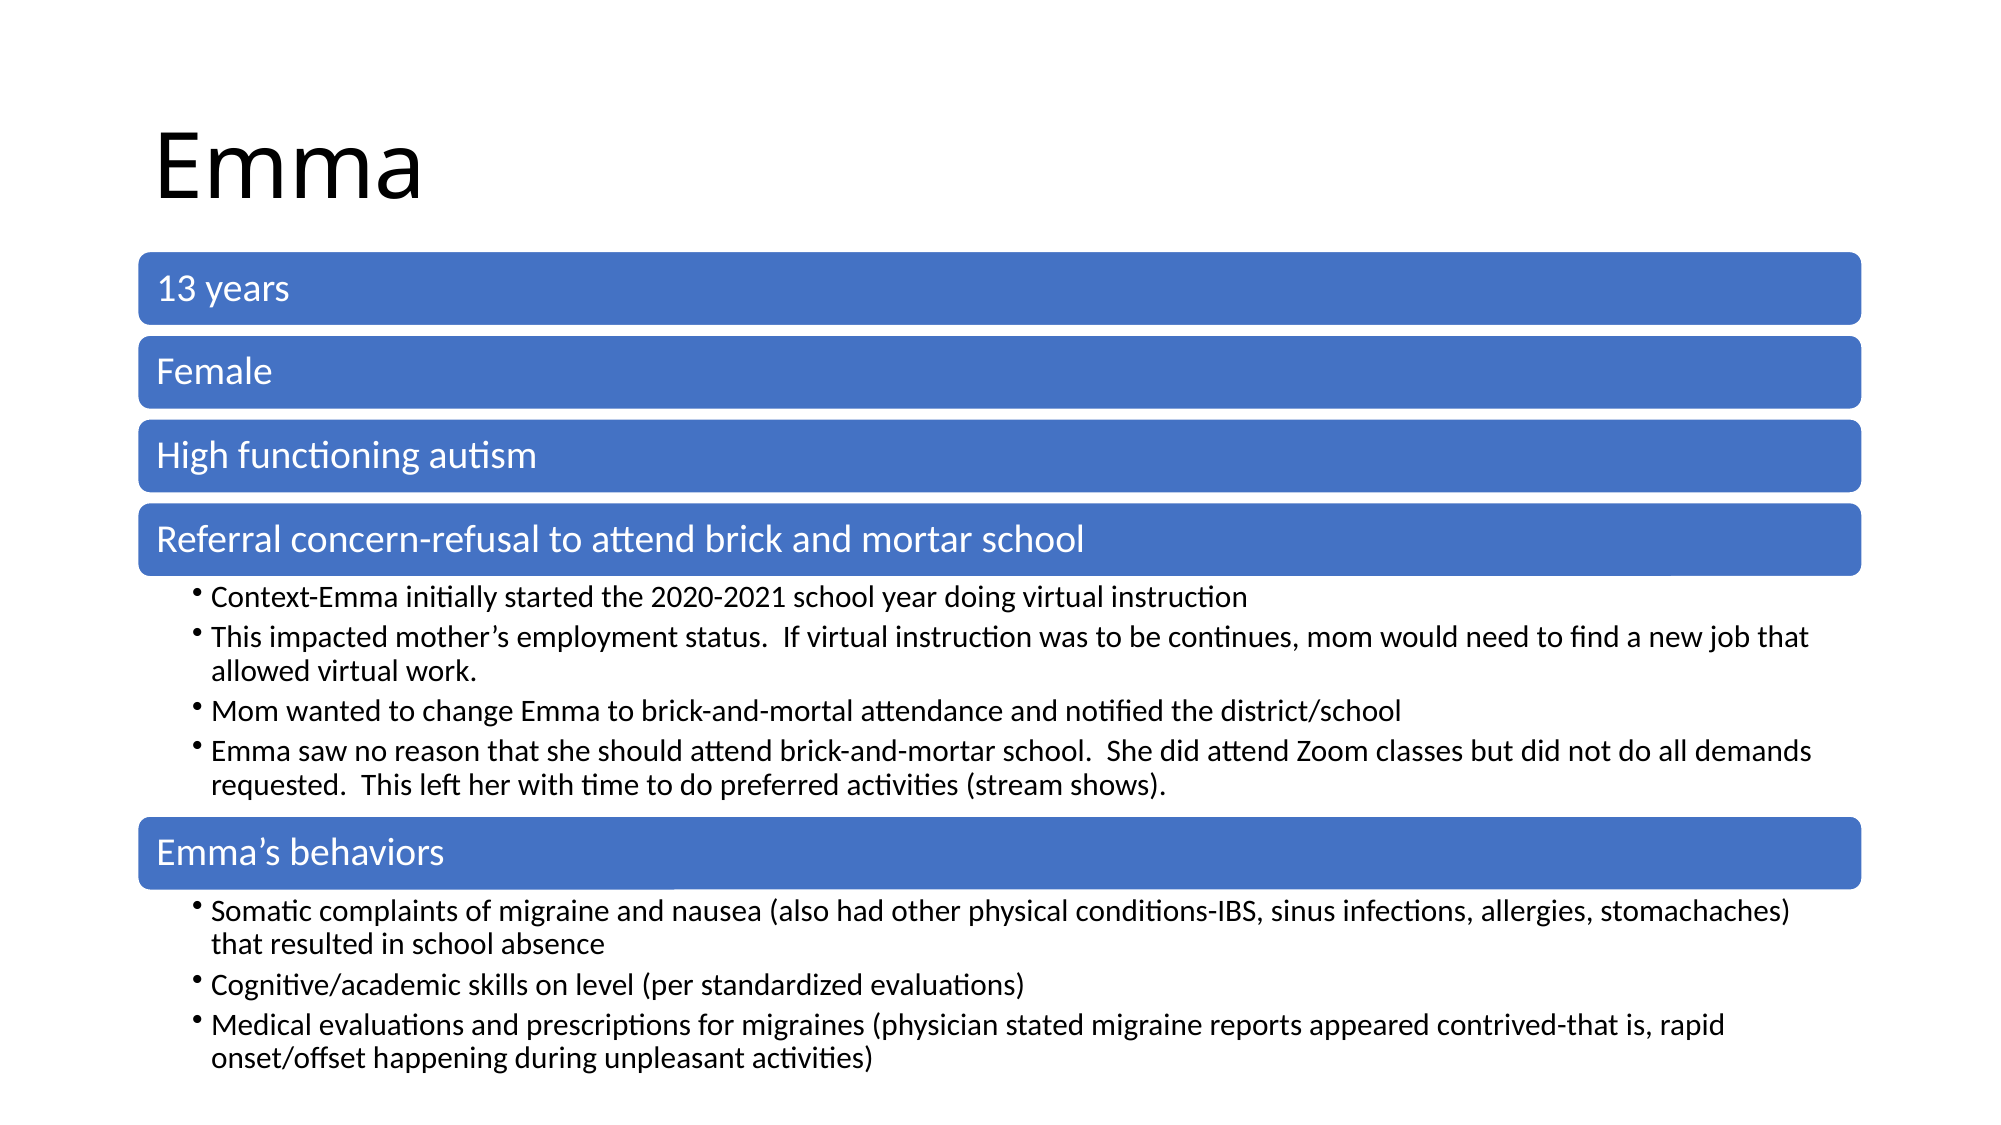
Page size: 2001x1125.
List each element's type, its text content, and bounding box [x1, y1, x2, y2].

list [137, 231, 1863, 1107]
title Emma [137, 59, 1863, 231]
